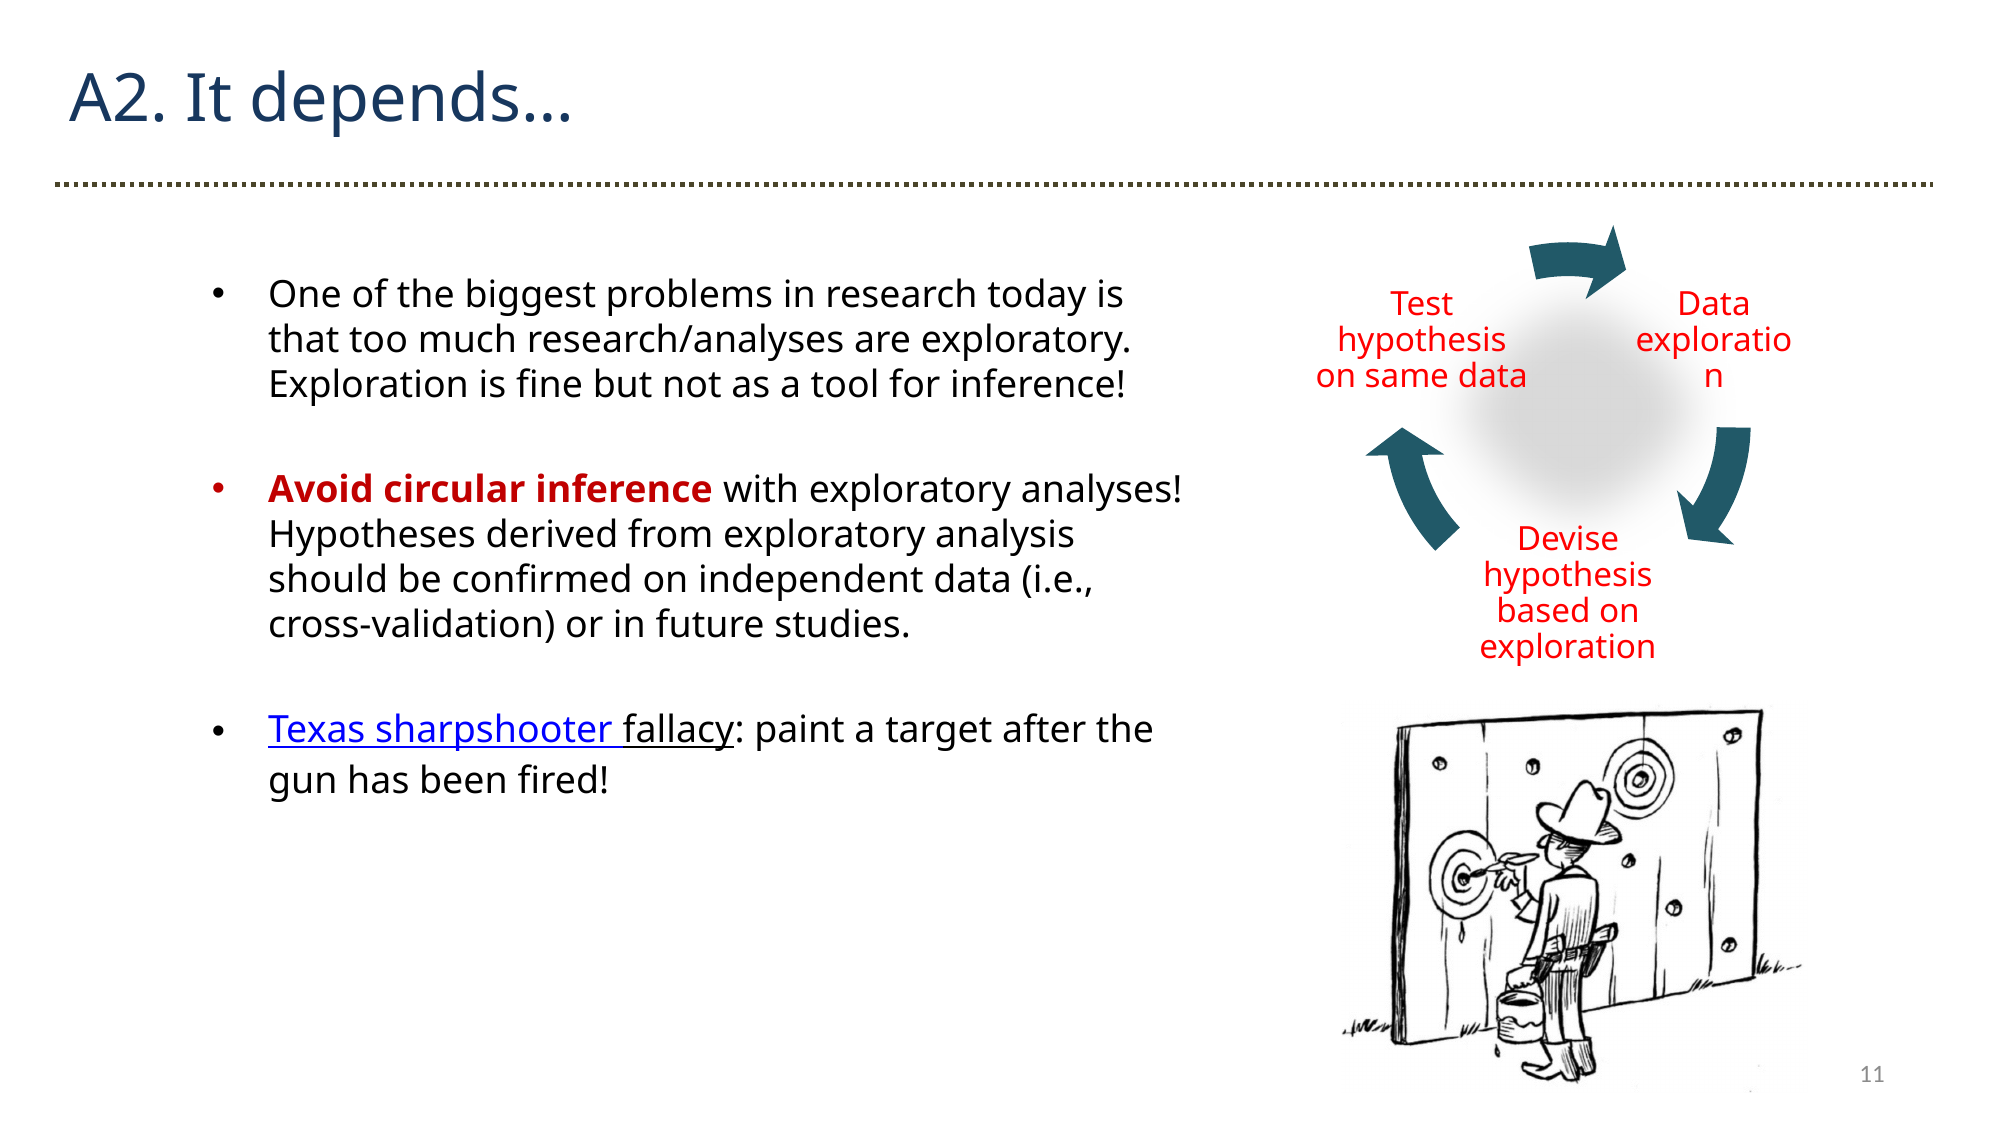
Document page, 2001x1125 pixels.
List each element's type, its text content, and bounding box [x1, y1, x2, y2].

list One of the biggest problems in research today is that too much research/analyses are exploratory. Exploration is fine but not as a tool for inference! Avoid circular inference with exploratory analyses! Hypotheses derived from exploratory analysis should be confirmed on independent data (i.e., cross-validation) or in future studies. Texas sharpshooter fallacy: paint a target after the gun has been fired! [196, 262, 1213, 1071]
slide_number 11 [1433, 1042, 1900, 1103]
picture [1340, 700, 1809, 1094]
text_box A2. It depends… [55, 47, 1804, 143]
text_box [1179, 219, 1934, 681]
